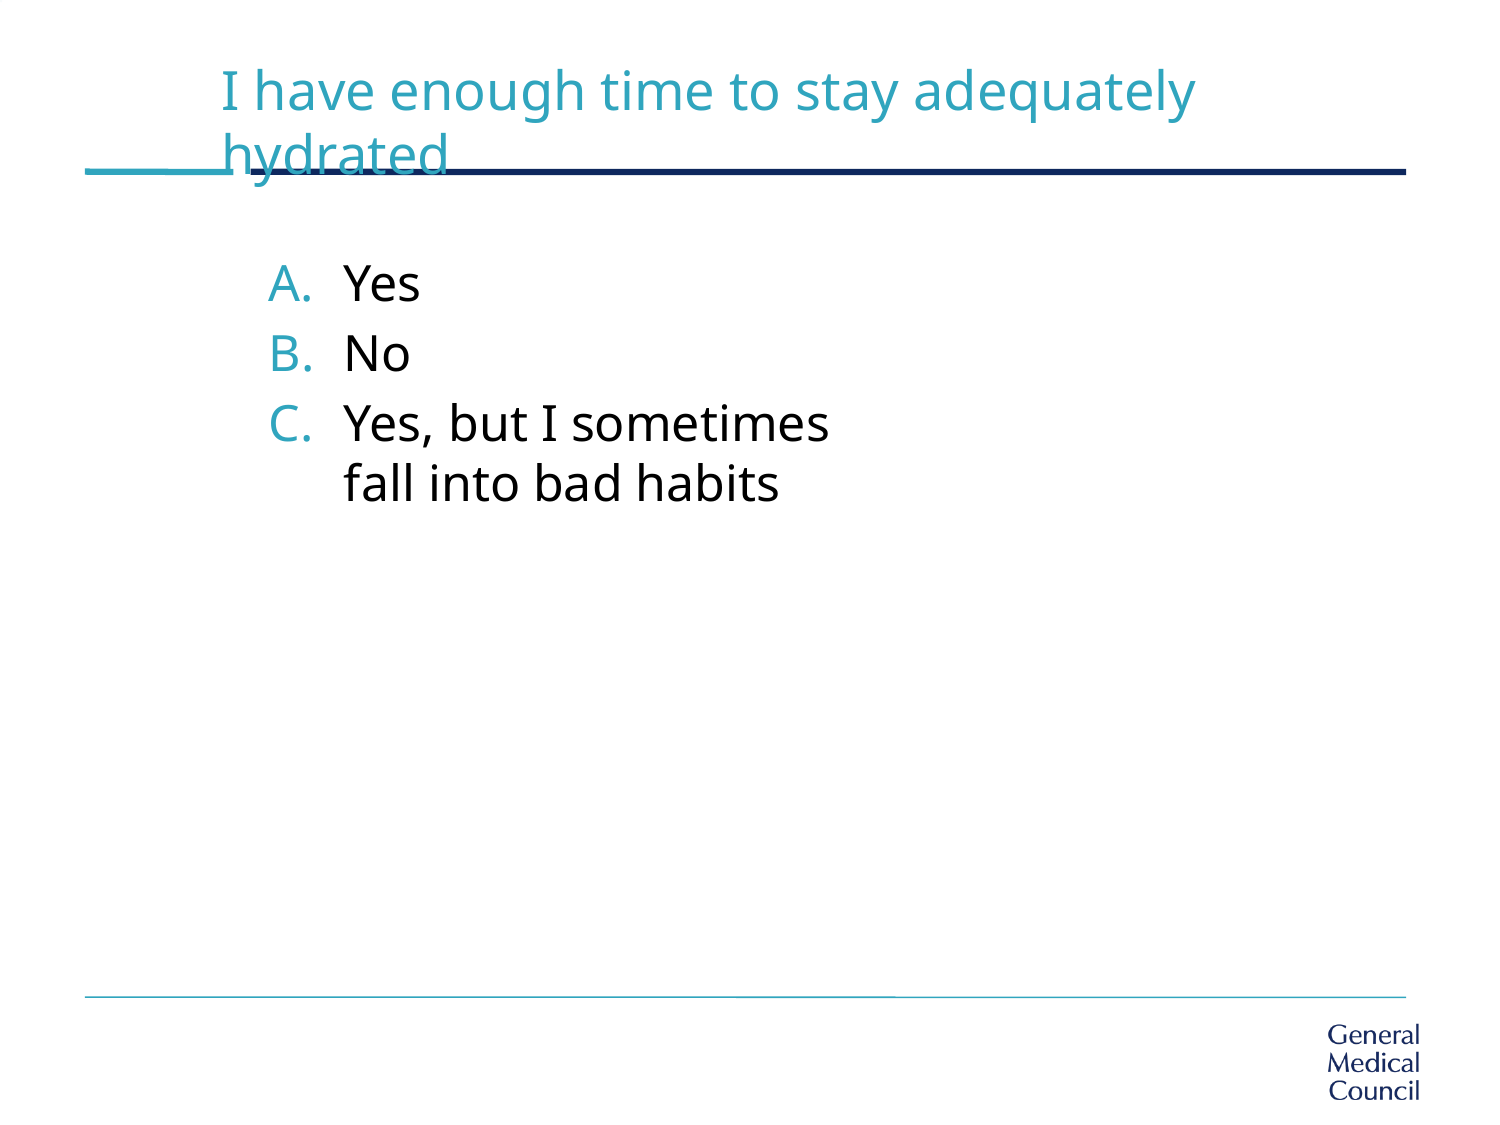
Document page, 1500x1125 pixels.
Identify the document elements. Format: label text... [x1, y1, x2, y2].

picture [1328, 1023, 1419, 1100]
title I have enough time to stay adequately hydrated [206, 66, 1408, 176]
list Yes No Yes, but I sometimes fall into bad habits [253, 243, 916, 988]
